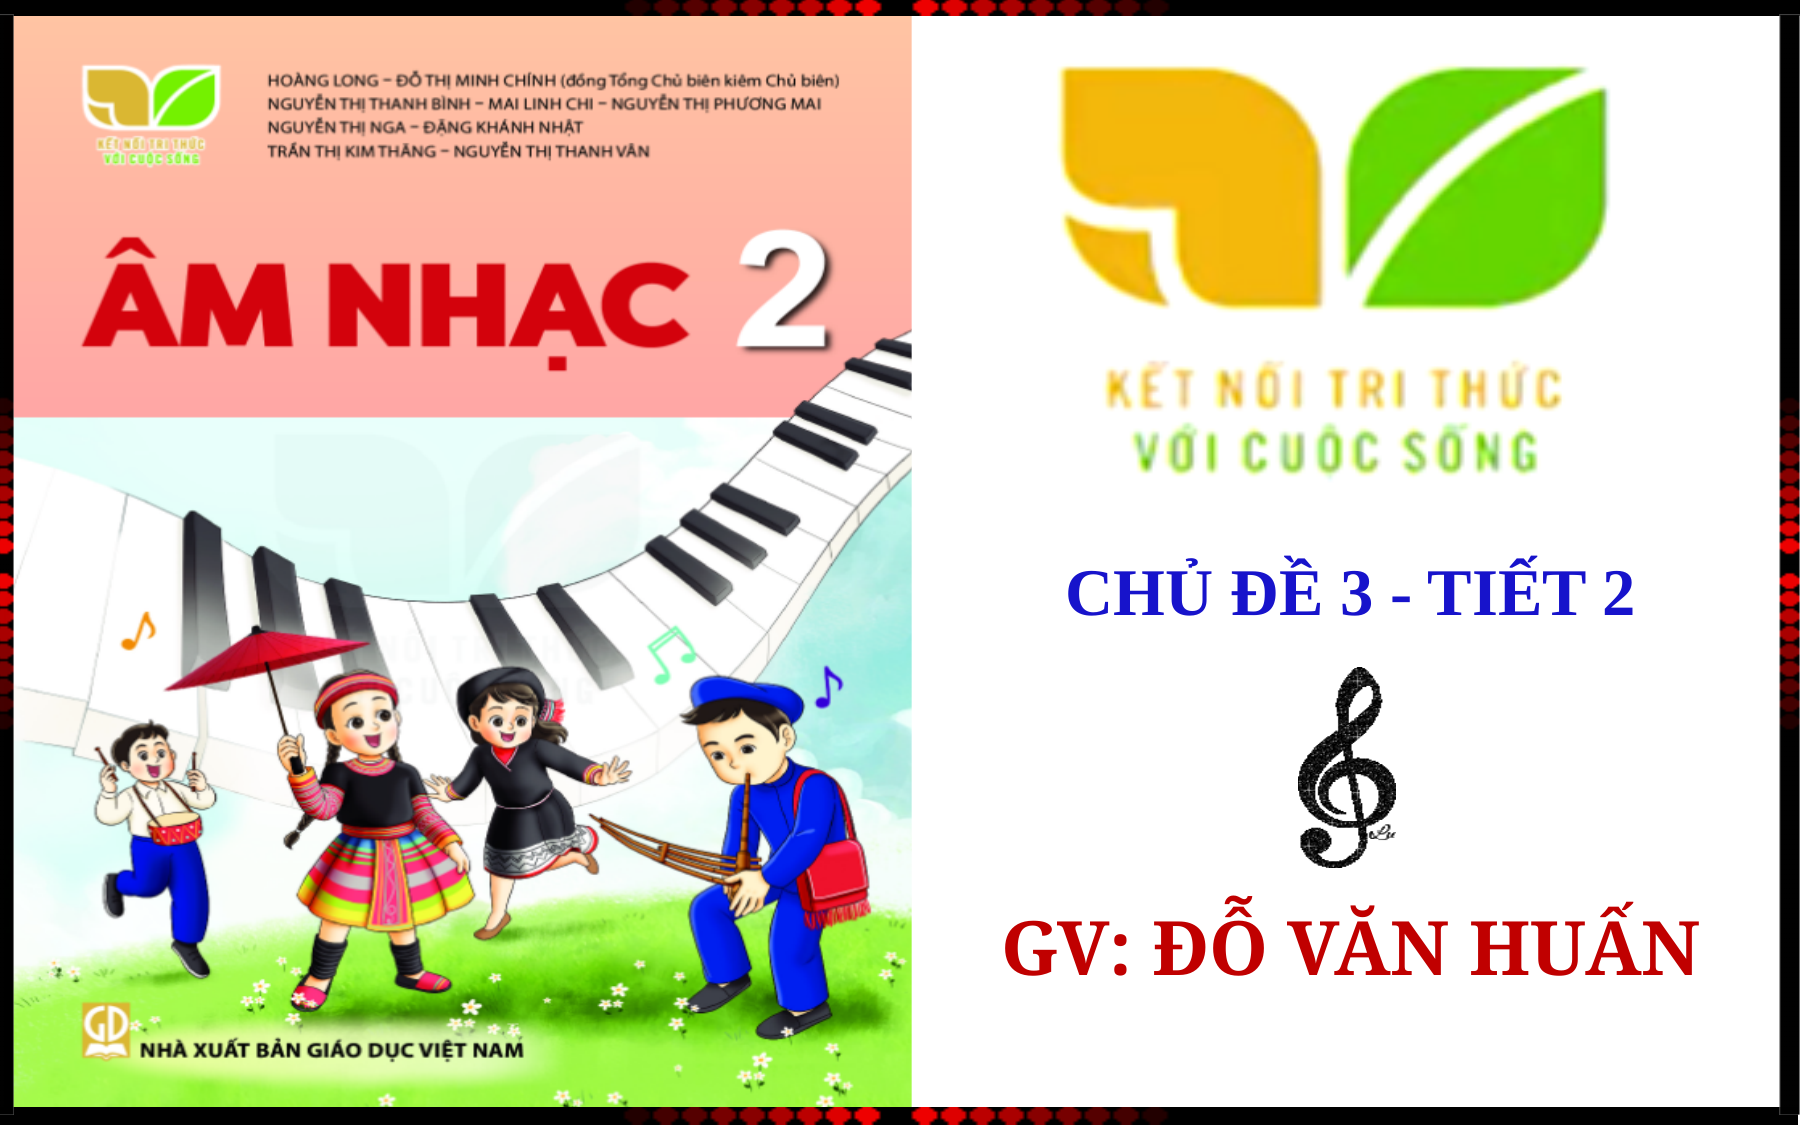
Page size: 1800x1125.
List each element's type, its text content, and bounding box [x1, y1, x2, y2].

text_box GV: ĐỖ VĂN HUẤN [958, 890, 1744, 1000]
text_box CHỦ ĐỀ 3 - TIẾT 2 [1028, 538, 1674, 638]
picture [0, 0, 1800, 1125]
